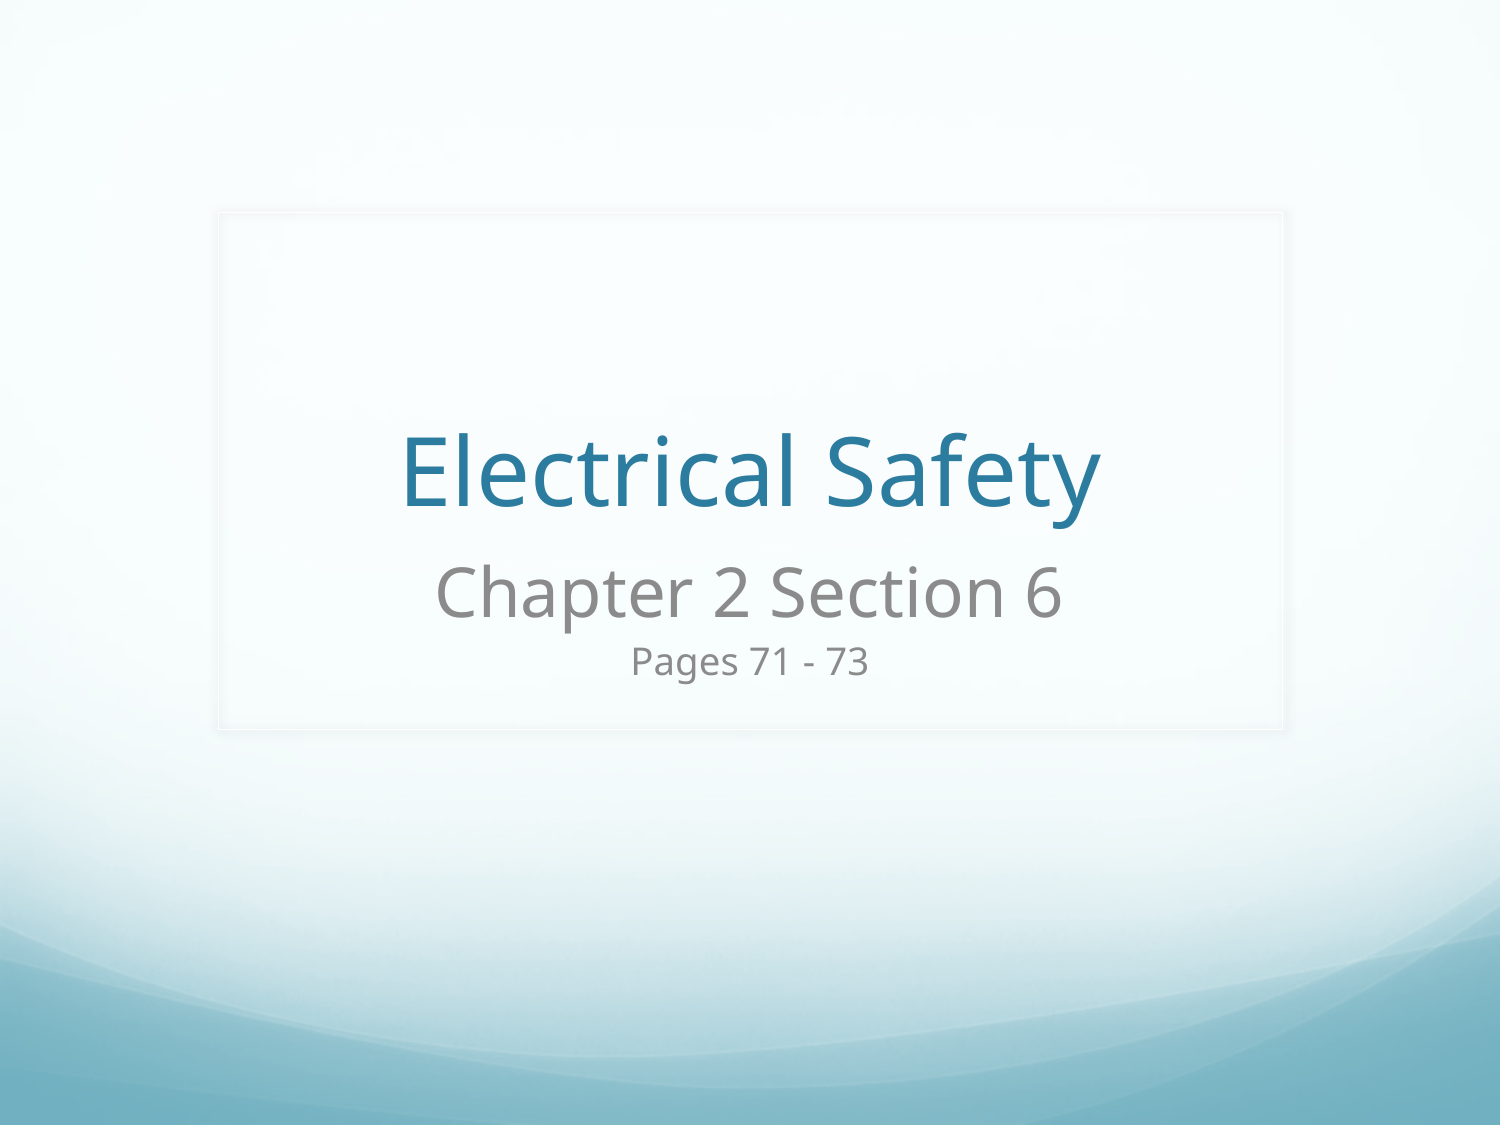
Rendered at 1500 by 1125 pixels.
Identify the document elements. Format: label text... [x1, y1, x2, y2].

title Electrical Safety [217, 249, 1283, 533]
subtitle Chapter 2 Section 6 Pages 71 - 73 [217, 541, 1283, 692]
